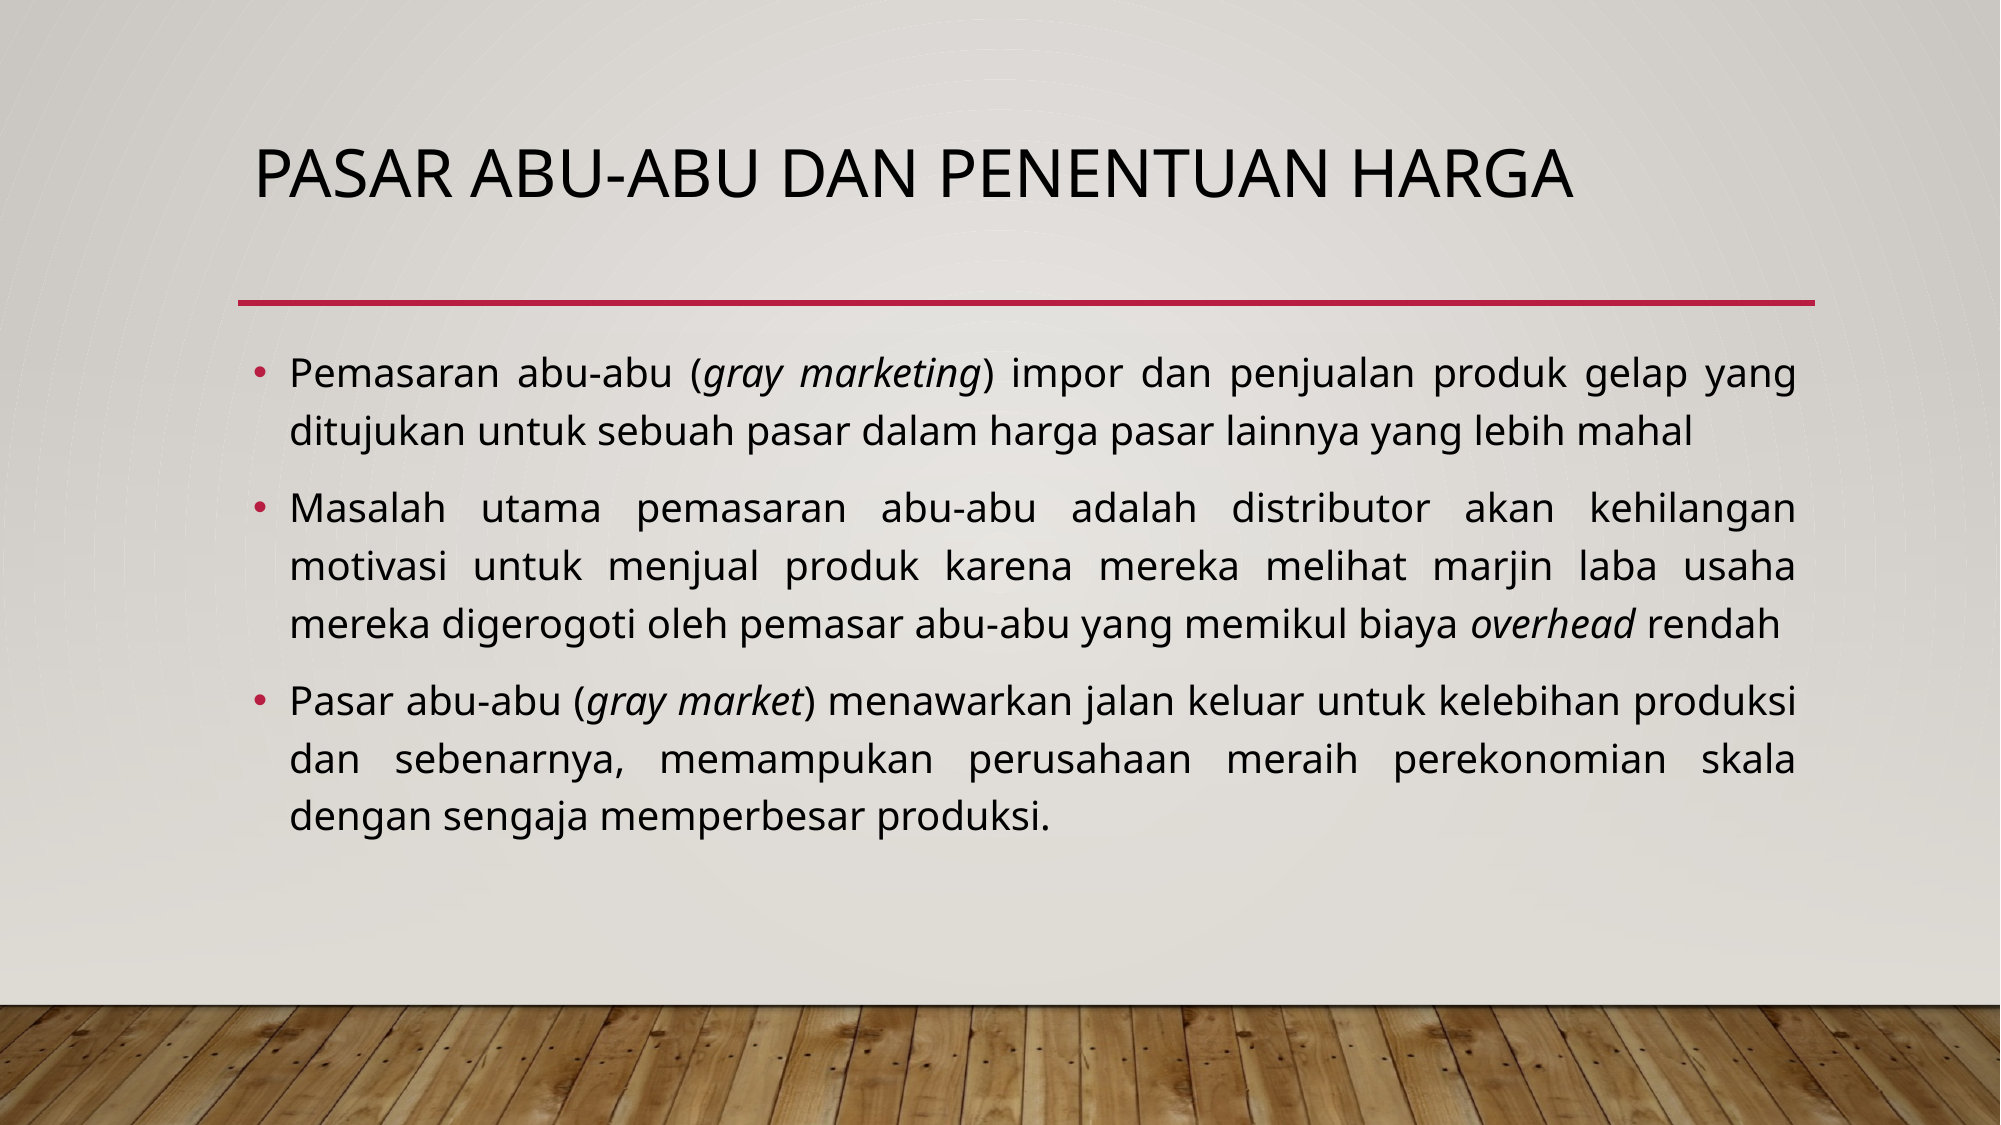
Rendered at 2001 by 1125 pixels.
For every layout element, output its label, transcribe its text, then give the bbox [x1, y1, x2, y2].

title Pasar abu-abu dan penentuan harga [238, 131, 1814, 305]
picture [0, 1005, 2000, 1125]
list Pemasaran abu-abu (gray marketing) impor dan penjualan produk gelap yang ditujukan untuk sebuah pasar dalam harga pasar lainnya yang lebih mahal Masalah utama pemasaran abu-abu adalah distributor akan kehilangan motivasi untuk menjual produk karena mereka melihat marjin laba usaha mereka digerogoti oleh pemasar abu-abu yang memikul biaya overhead rendah Pasar abu-abu (gray market) menawarkan jalan keluar untuk kelebihan produksi dan sebenarnya, memampukan perusahaan meraih perekonomian skala dengan sengaja memperbesar produksi. [238, 330, 1814, 897]
